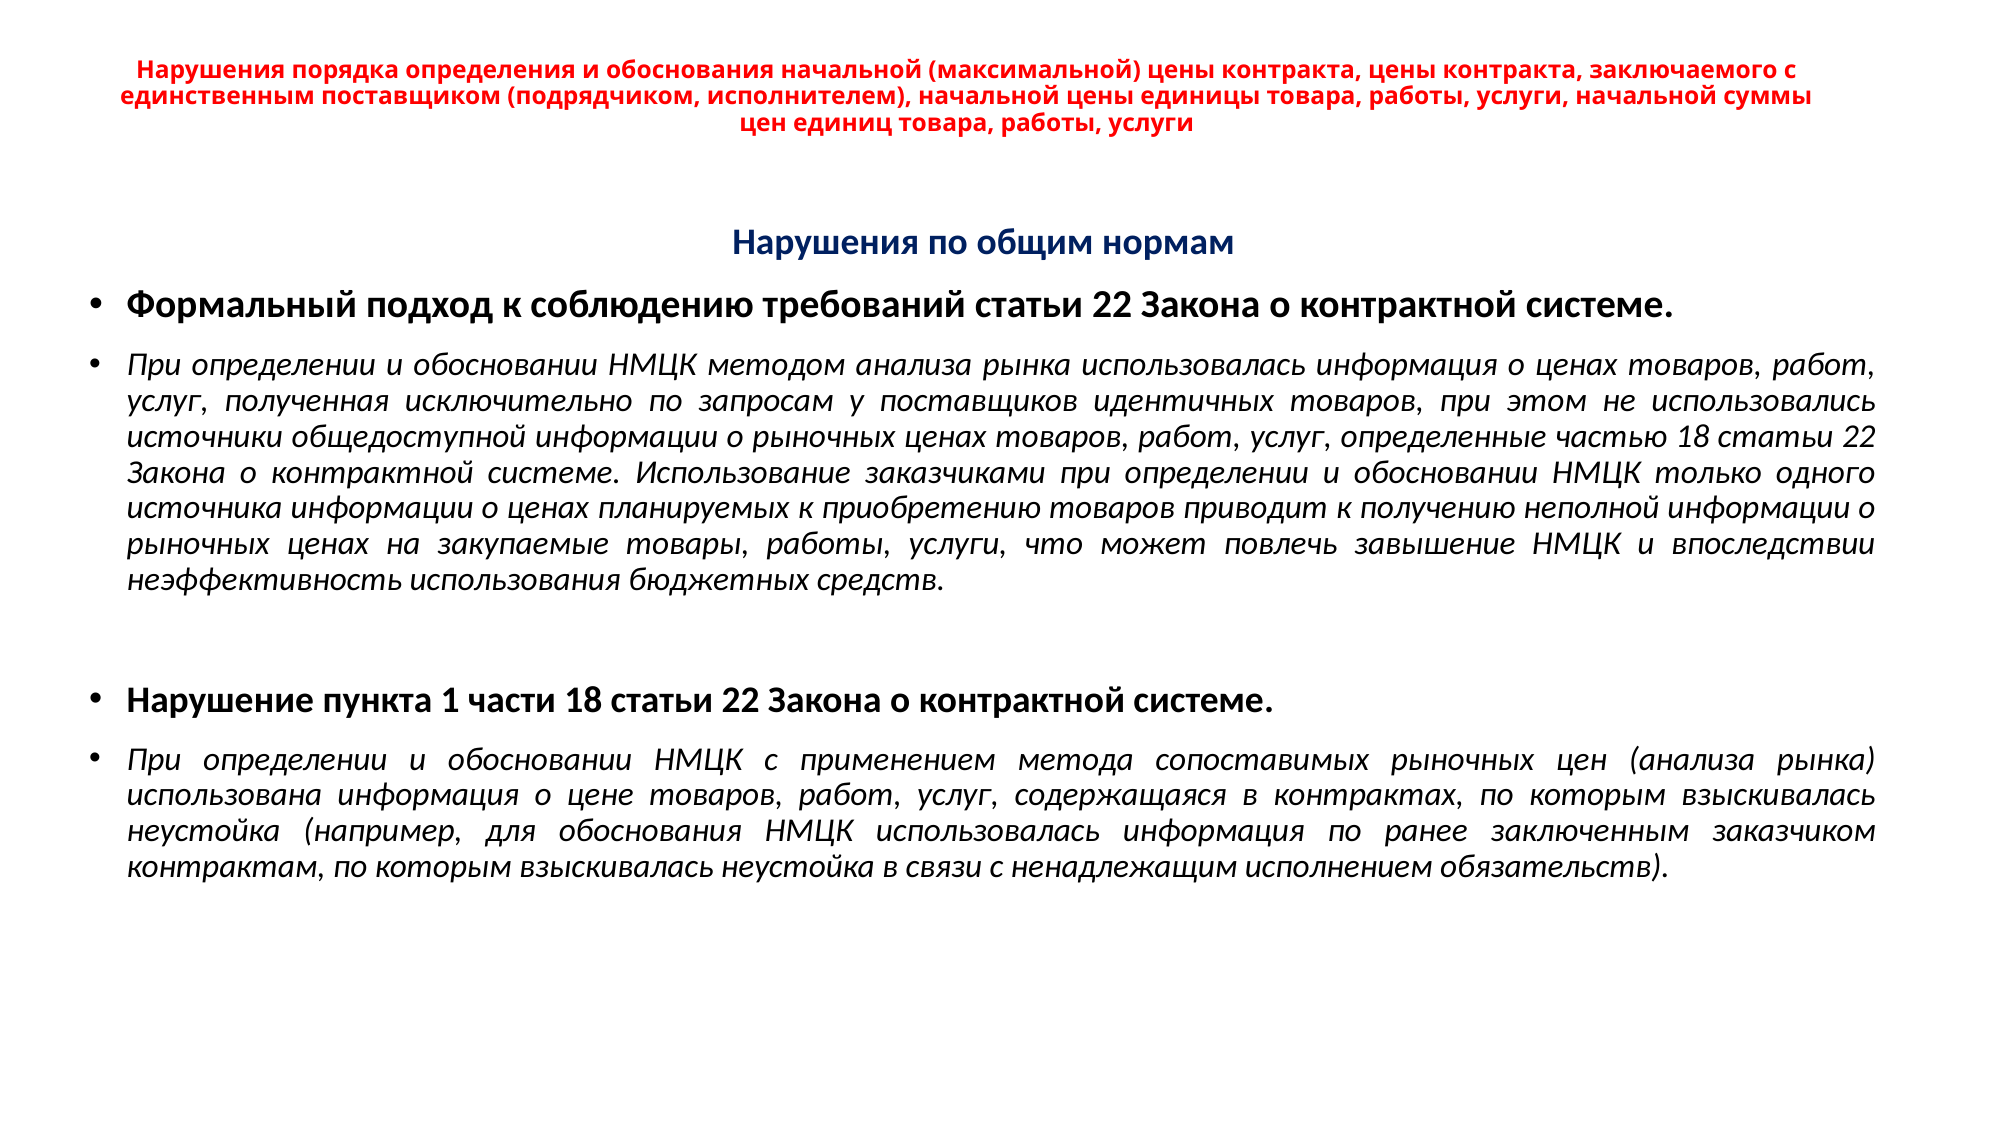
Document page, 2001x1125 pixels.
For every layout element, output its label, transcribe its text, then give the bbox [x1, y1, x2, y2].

title Нарушения порядка определения и обоснования начальной (максимальной) цены контракта, цены контракта, заключаемого с единственным поставщиком (подрядчиком, исполнителем), начальной цены единицы товара, работы, услуги, начальной суммы цен единиц товара, работы, услуги [104, 48, 1830, 145]
list Нарушения по общим нормам Формальный подход к соблюдению требований статьи 22 Закона о контрактной системе. При определении и обосновании НМЦК методом анализа рынка использовалась информация о ценах товаров, работ, услуг, полученная исключительно по запросам у поставщиков идентичных товаров, при этом не использовались источники общедоступной информации о рыночных ценах товаров, работ, услуг, определенные частью 18 статьи 22 Закона о контрактной системе. Использование заказчиками при определении и обосновании НМЦК только одного источника информации о ценах планируемых к приобретению товаров приводит к получению неполной информации о рыночных ценах на закупаемые товары, работы, услуги, что может повлечь завышение НМЦК и впоследствии неэффективность использования бюджетных средств. Нарушение пункта 1 части 18 статьи 22 Закона о контрактной системе. При определении и обосновании НМЦК с применением метода сопоставимых рыночных цен (анализа рынка) использована информация о цене товаров, работ, услуг, содержащаяся в контрактах, по которым взыскивалась неустойка (например, для обоснования НМЦК использовалась информация по ранее заключенным заказчиком контрактам, по которым взыскивалась неустойка в связи с ненадлежащим исполнением обязательств). [74, 214, 1894, 1077]
